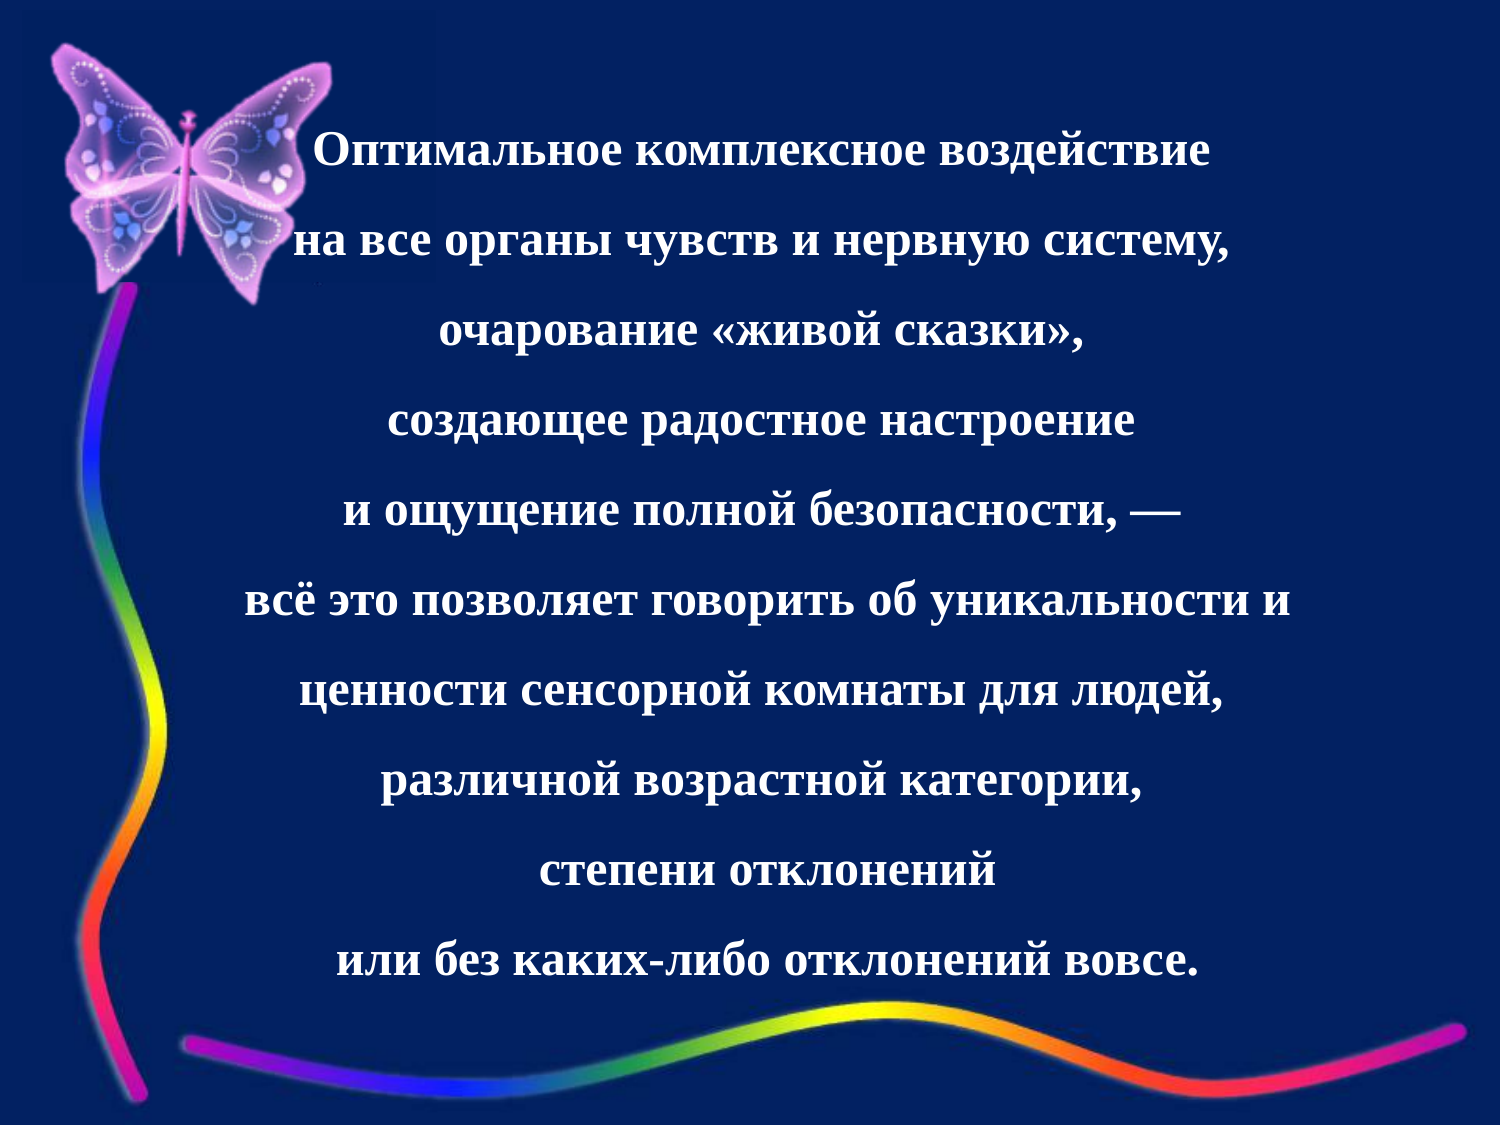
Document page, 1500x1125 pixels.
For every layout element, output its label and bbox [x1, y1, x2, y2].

text_box [0, 0, 436, 322]
picture [0, 0, 1500, 1125]
